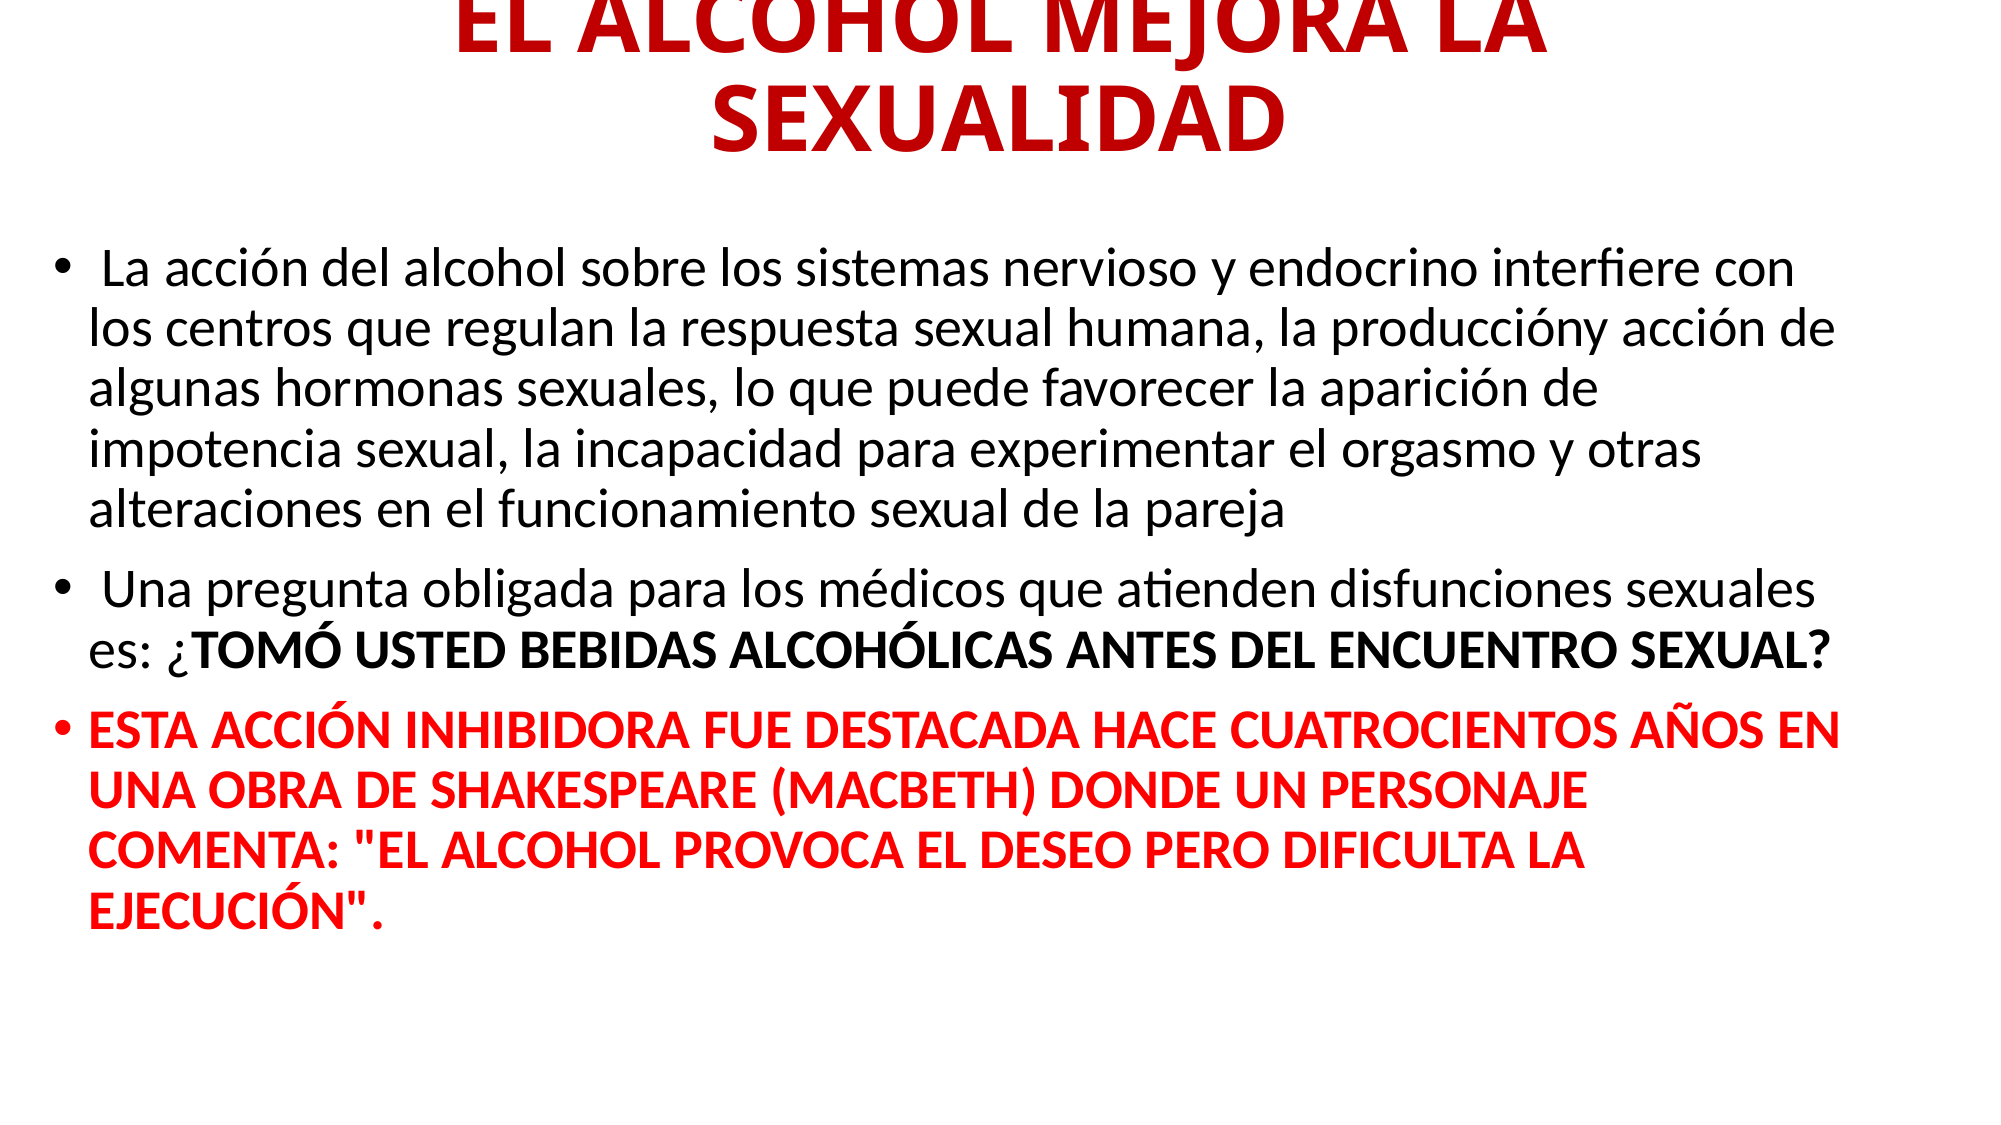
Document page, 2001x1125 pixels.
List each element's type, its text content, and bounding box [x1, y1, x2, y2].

list La acción del alcohol sobre los sistemas nervioso y endocrino interfiere con los centros que regulan la respuesta sexual humana, la produccióny acción de algunas hormonas sexuales, lo que puede favorecer la aparición de impotencia sexual, la incapacidad para experimentar el orgasmo y otras alteraciones en el funcionamiento sexual de la pareja Una pregunta obligada para los médicos que atienden disfunciones sexuales es: ¿TOMÓ USTED BEBIDAS ALCOHÓLICAS ANTES DEL ENCUENTRO SEXUAL? ESTA ACCIÓN INHIBIDORA FUE DESTACADA HACE CUATROCIENTOS AÑOS EN UNA OBRA DE SHAKESPEARE (MACBETH) DONDE UN PERSONAJE COMENTA: "EL ALCOHOL PROVOCA EL DESEO PERO DIFICULTA LA EJECUCIÓN". [38, 143, 1863, 1014]
title EL ALCOHOL MEJORA LA SEXUALIDAD [137, 0, 1863, 143]
